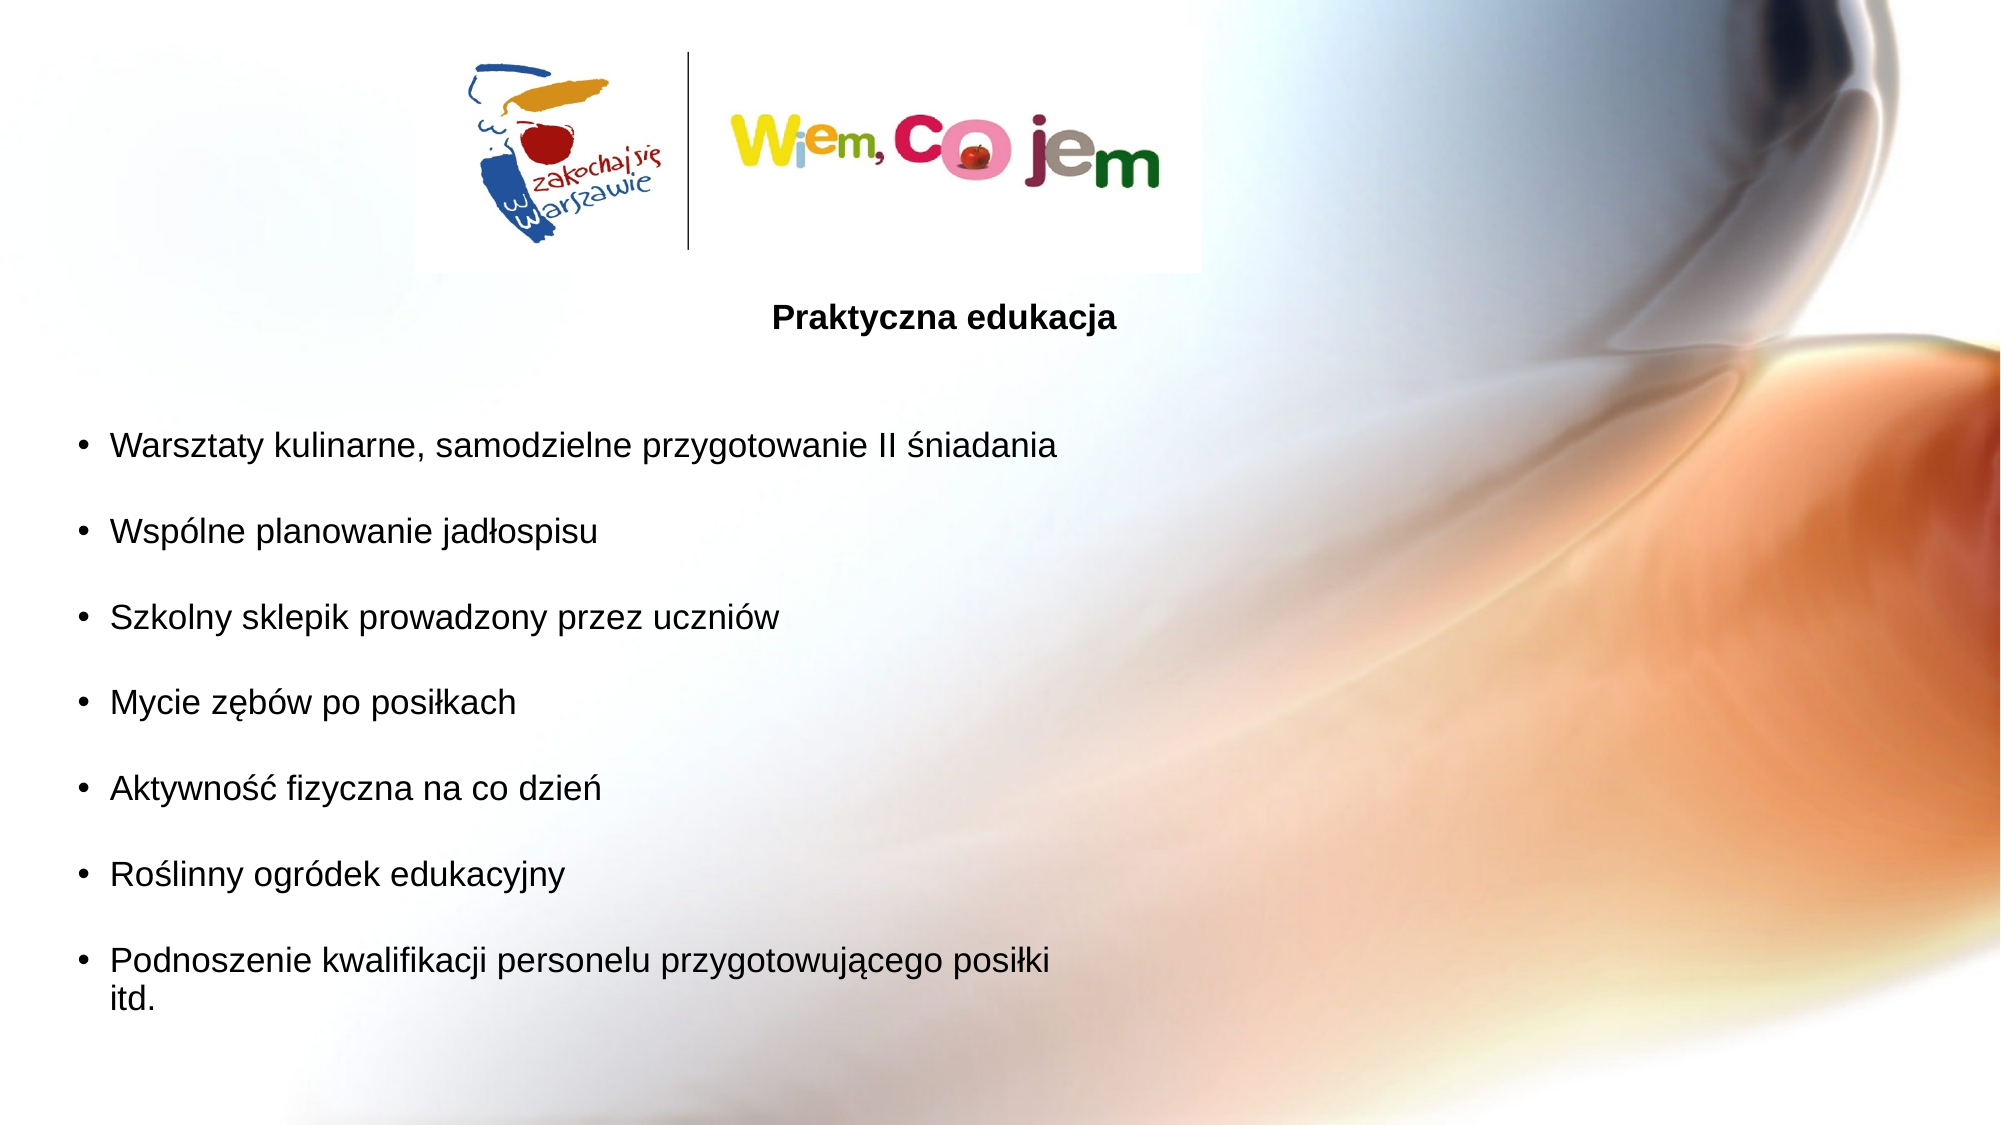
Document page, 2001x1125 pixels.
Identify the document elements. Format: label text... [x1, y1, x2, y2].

list Praktyczna edukacja Warsztaty kulinarne, samodzielne przygotowanie II śniadania Wspólne planowanie jadłospisu Szkolny sklepik prowadzony przez uczniów Mycie zębów po posiłkach Aktywność fizyczna na co dzień Roślinny ogródek edukacyjny Podnoszenie kwalifikacji personelu przygotowującego posiłki itd. [62, 292, 1837, 1069]
picture [0, 0, 2001, 1125]
